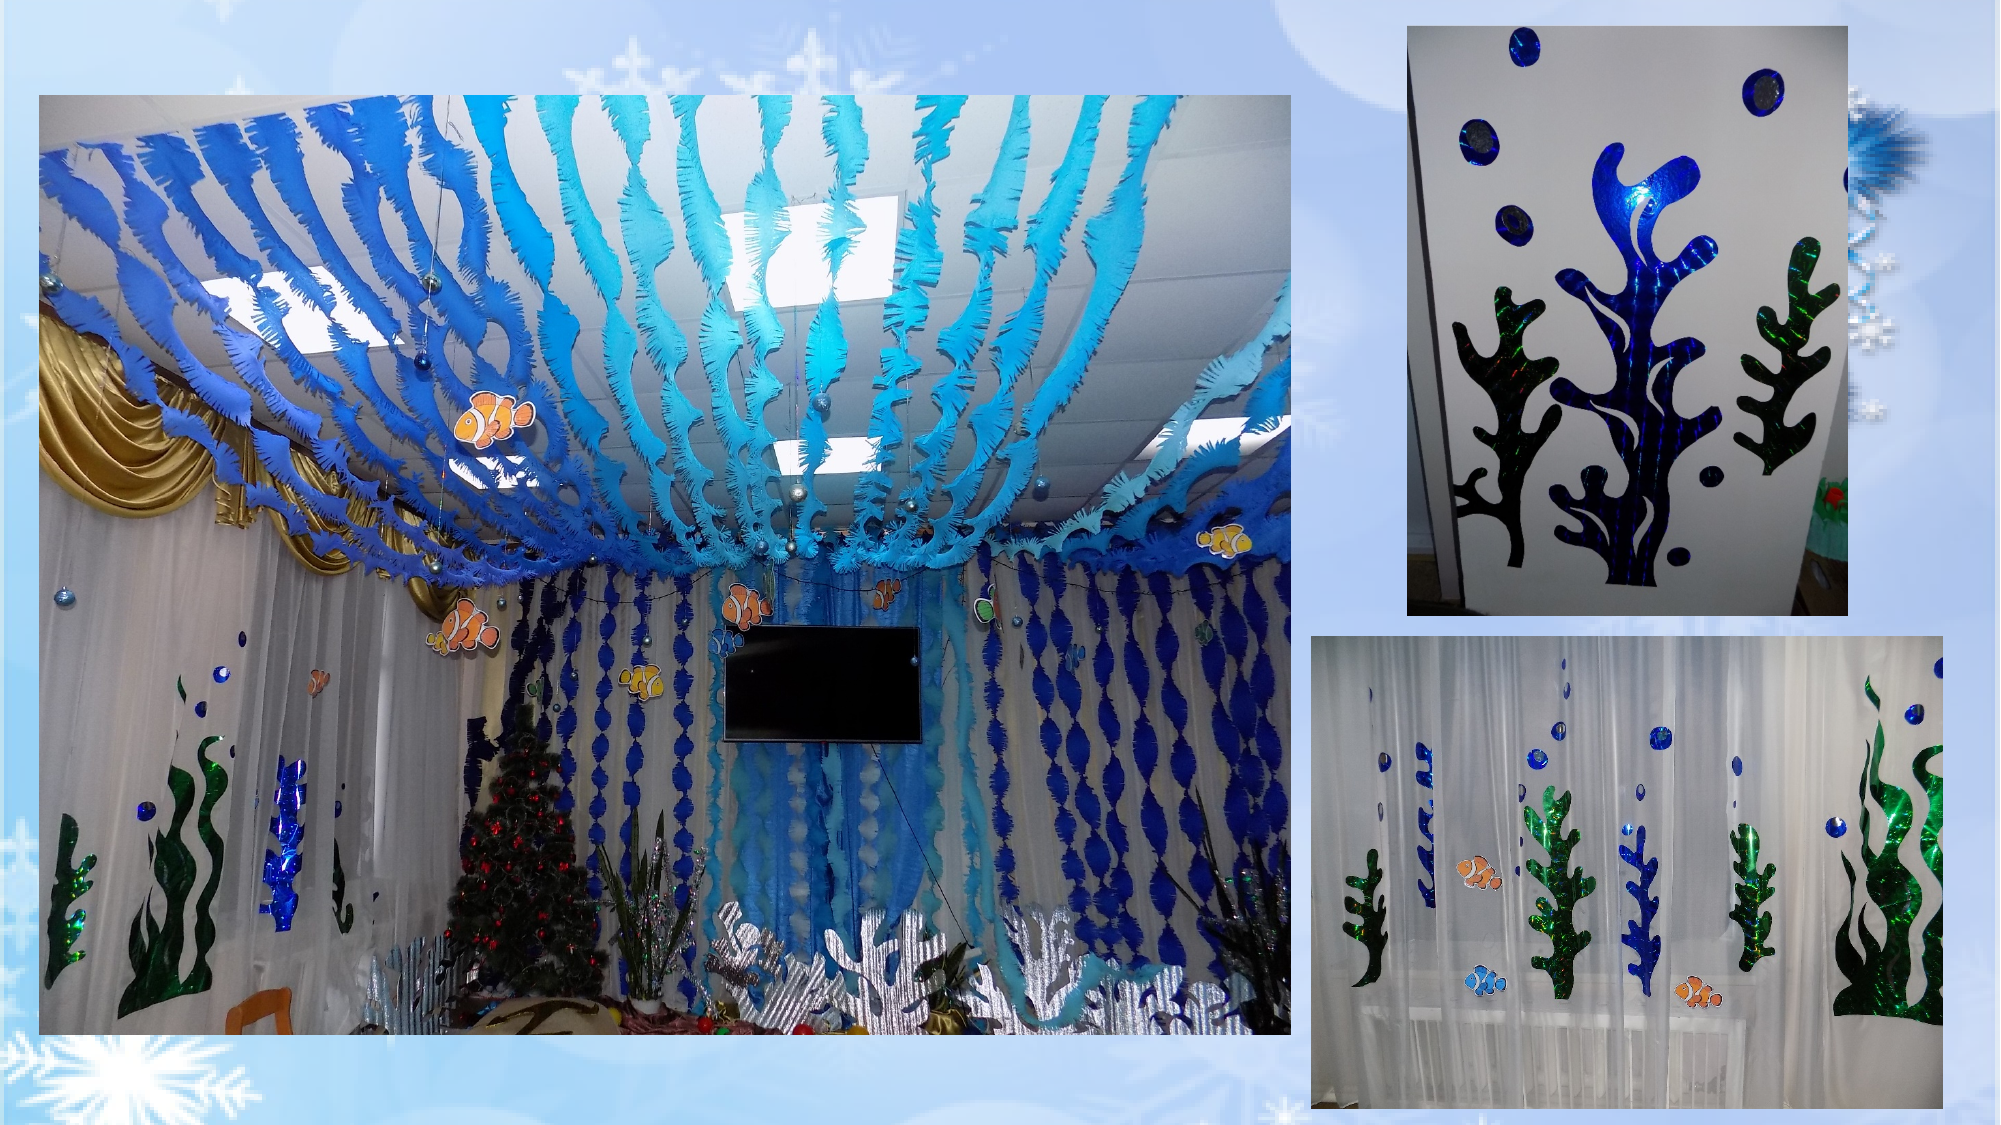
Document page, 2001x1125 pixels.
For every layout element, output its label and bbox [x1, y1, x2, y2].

list [39, 95, 1291, 1035]
picture [0, 0, 2000, 1125]
